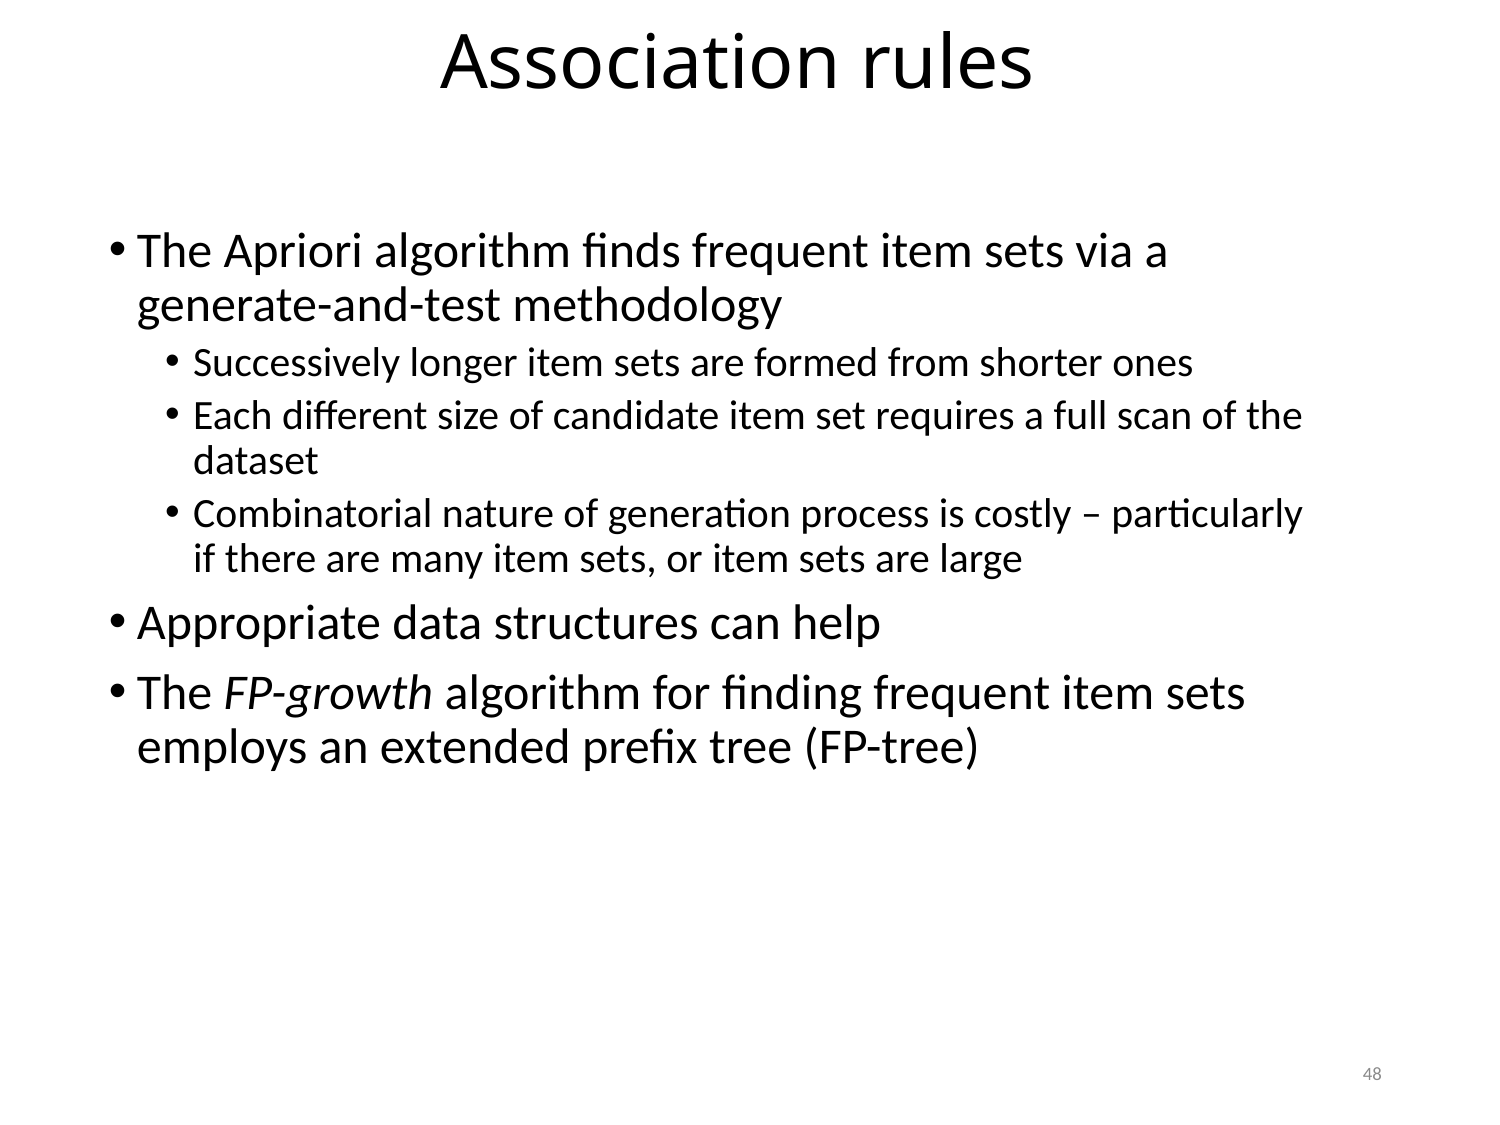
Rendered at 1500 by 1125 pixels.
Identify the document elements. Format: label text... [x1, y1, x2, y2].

title Association rules [425, 0, 1500, 159]
slide_number 48 [1059, 1042, 1397, 1103]
list The Apriori algorithm finds frequent item sets via a generate-and-test methodology Successively longer item sets are formed from shorter ones Each different size of candidate item set requires a full scan of the dataset Combinatorial nature of generation process is costly – particularly if there are many item sets, or item sets are large Appropriate data structures can help The FP-growth algorithm for finding frequent item sets employs an extended prefix tree (FP-tree) [93, 216, 1347, 857]
